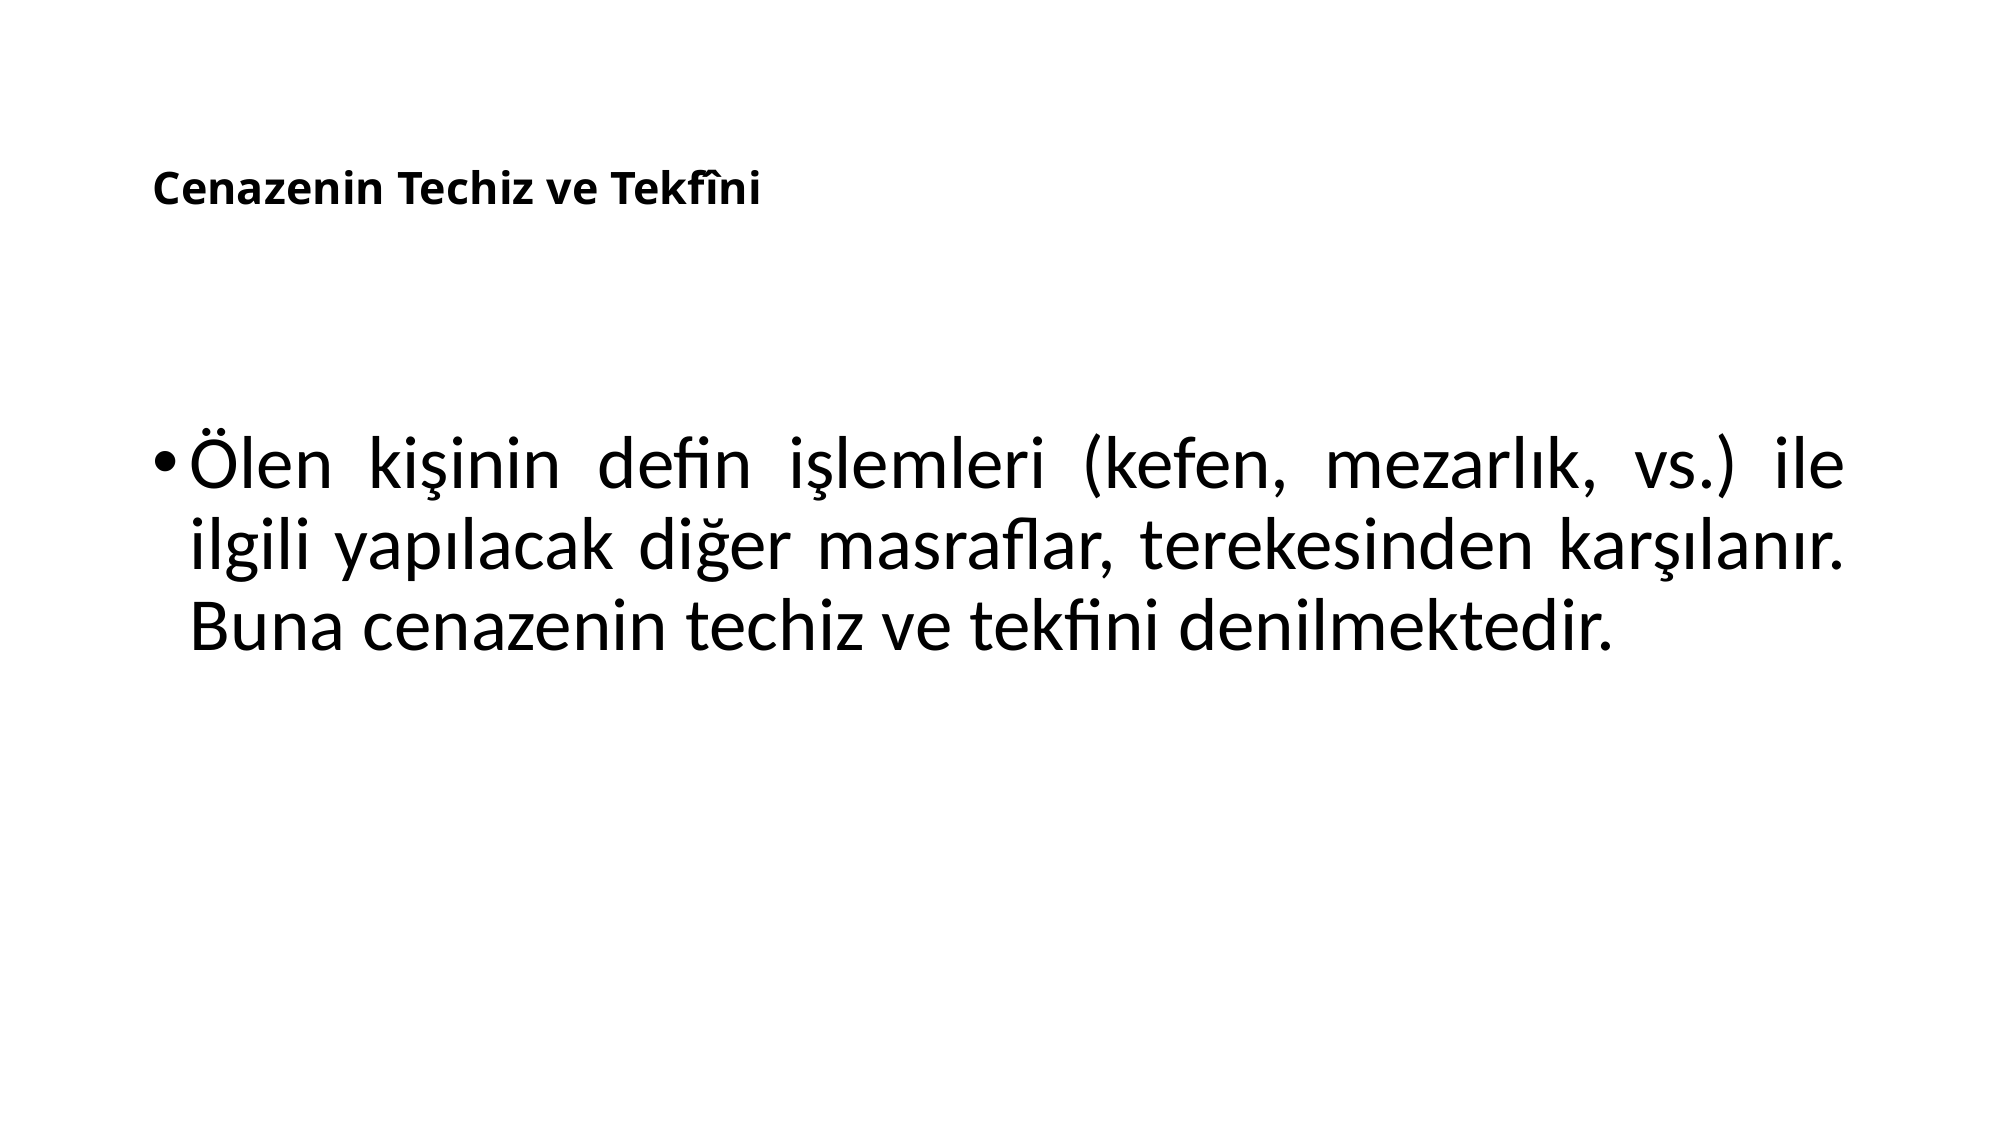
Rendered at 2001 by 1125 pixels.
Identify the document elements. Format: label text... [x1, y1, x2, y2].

title Cenazenin Techiz ve Tekfîni [137, 59, 1863, 278]
list Ölen kişinin defin işlemleri (kefen, mezarlık, vs.) ile ilgili yapılacak diğer masraflar, terekesinden karşılanır. Buna cenazenin techiz ve tekfini denilmektedir. [137, 416, 1863, 1014]
